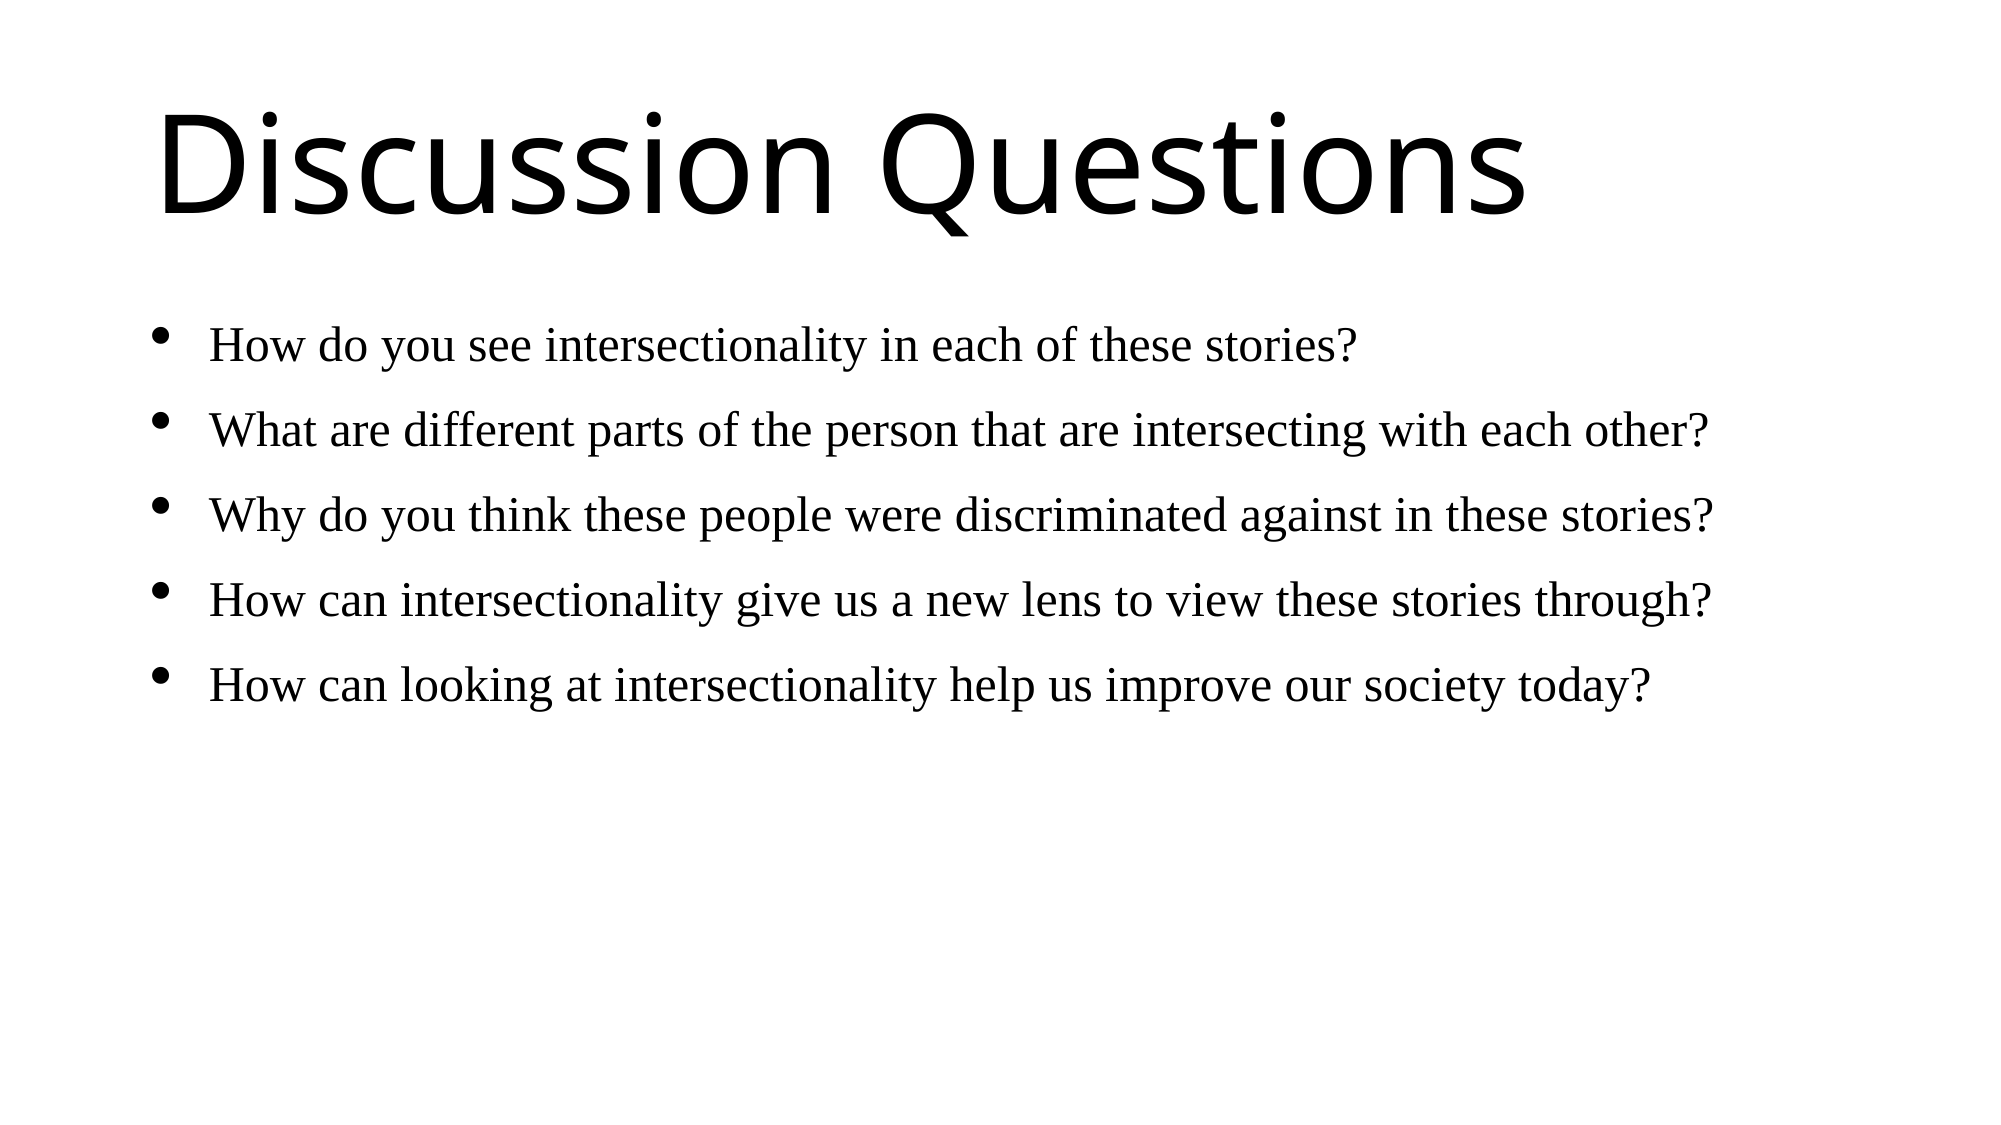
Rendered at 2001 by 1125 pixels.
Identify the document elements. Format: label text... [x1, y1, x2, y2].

title Discussion Questions [137, 59, 1863, 278]
list How do you see intersectionality in each of these stories? What are different parts of the person that are intersecting with each other? Why do you think these people were discriminated against in these stories? How can intersectionality give us a new lens to view these stories through? How can looking at intersectionality help us improve our society today? [137, 299, 1863, 1014]
